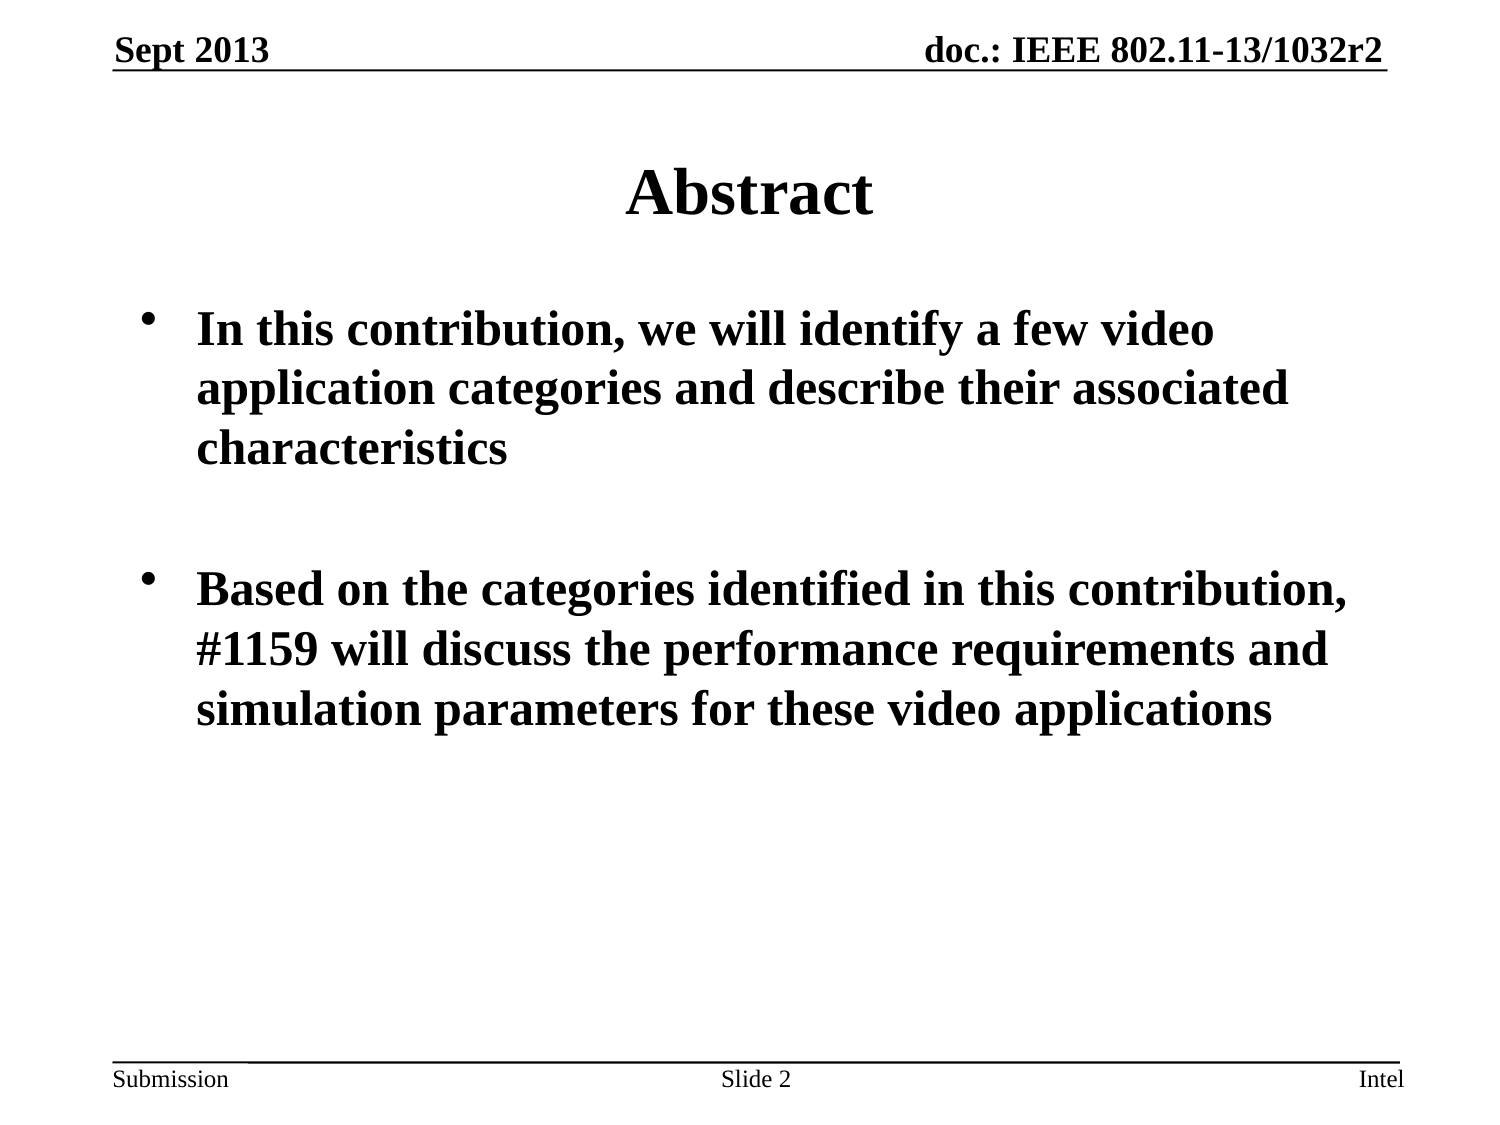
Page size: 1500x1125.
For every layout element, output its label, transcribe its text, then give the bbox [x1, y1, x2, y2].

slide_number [114, 24, 272, 71]
list In this contribution, we will identify a few video application categories and describe their associated characteristics Based on the categories identified in this contribution, #1159 will discuss the performance requirements and simulation parameters for these video applications [124, 287, 1401, 963]
slide_number Slide 2 [712, 1062, 800, 1093]
title Abstract [112, 99, 1388, 276]
footer Intel [1358, 1062, 1405, 1093]
